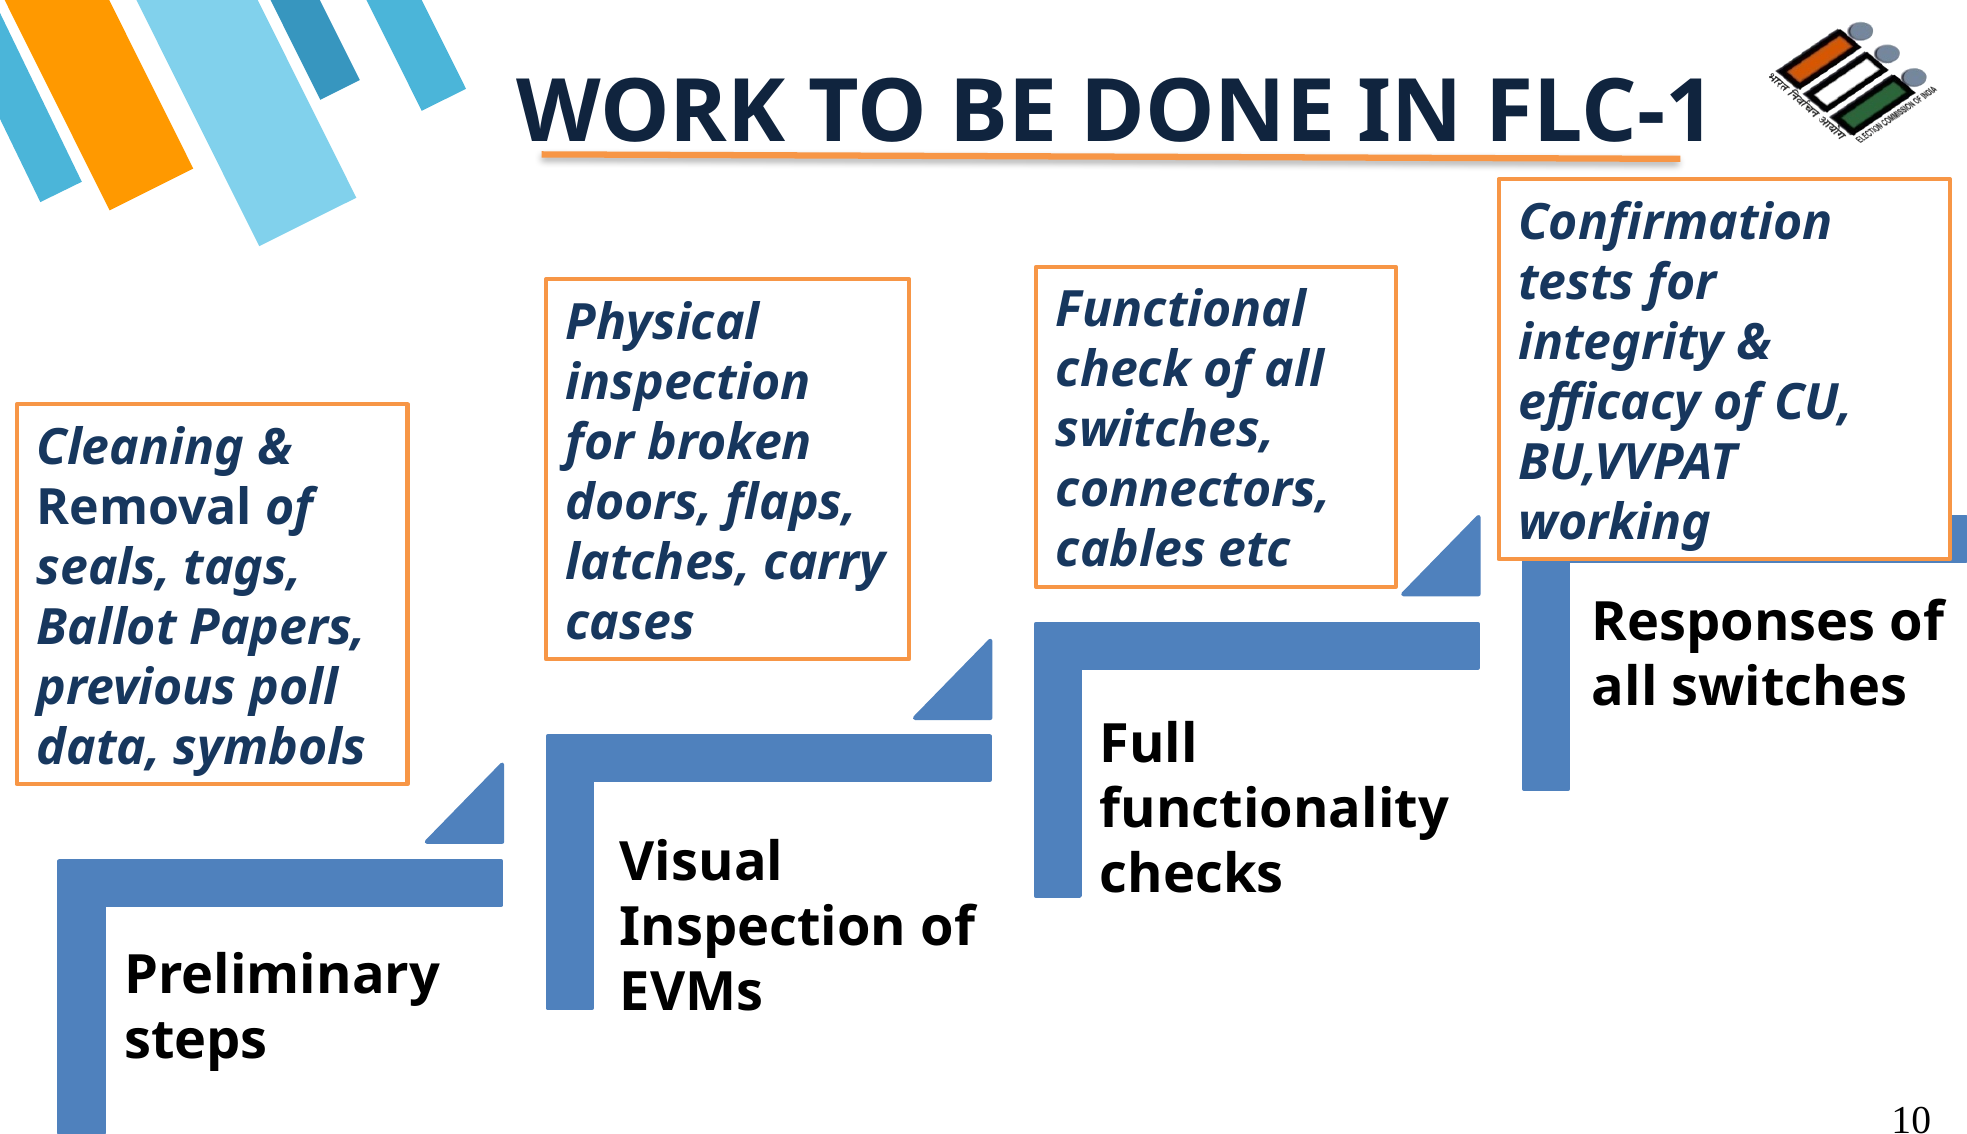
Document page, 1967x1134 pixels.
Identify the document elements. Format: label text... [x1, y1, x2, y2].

text_box Confirmation tests for integrity & efficacy of CU, BU,VVPAT working [1497, 177, 1952, 513]
text_box Physical inspection for broken doors, flaps, latches, carry cases [544, 277, 911, 513]
picture [1757, 0, 1955, 151]
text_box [541, 154, 1681, 160]
text_box Functional check of all switches, connectors, cables etc [1034, 265, 1398, 513]
text_box Cleaning & Removal of seals, tags, Ballot Papers, previous poll data, symbols [15, 402, 410, 786]
text_box WORK TO BE DONE IN FLC-1 [464, 27, 1768, 187]
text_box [59, 516, 1967, 1134]
